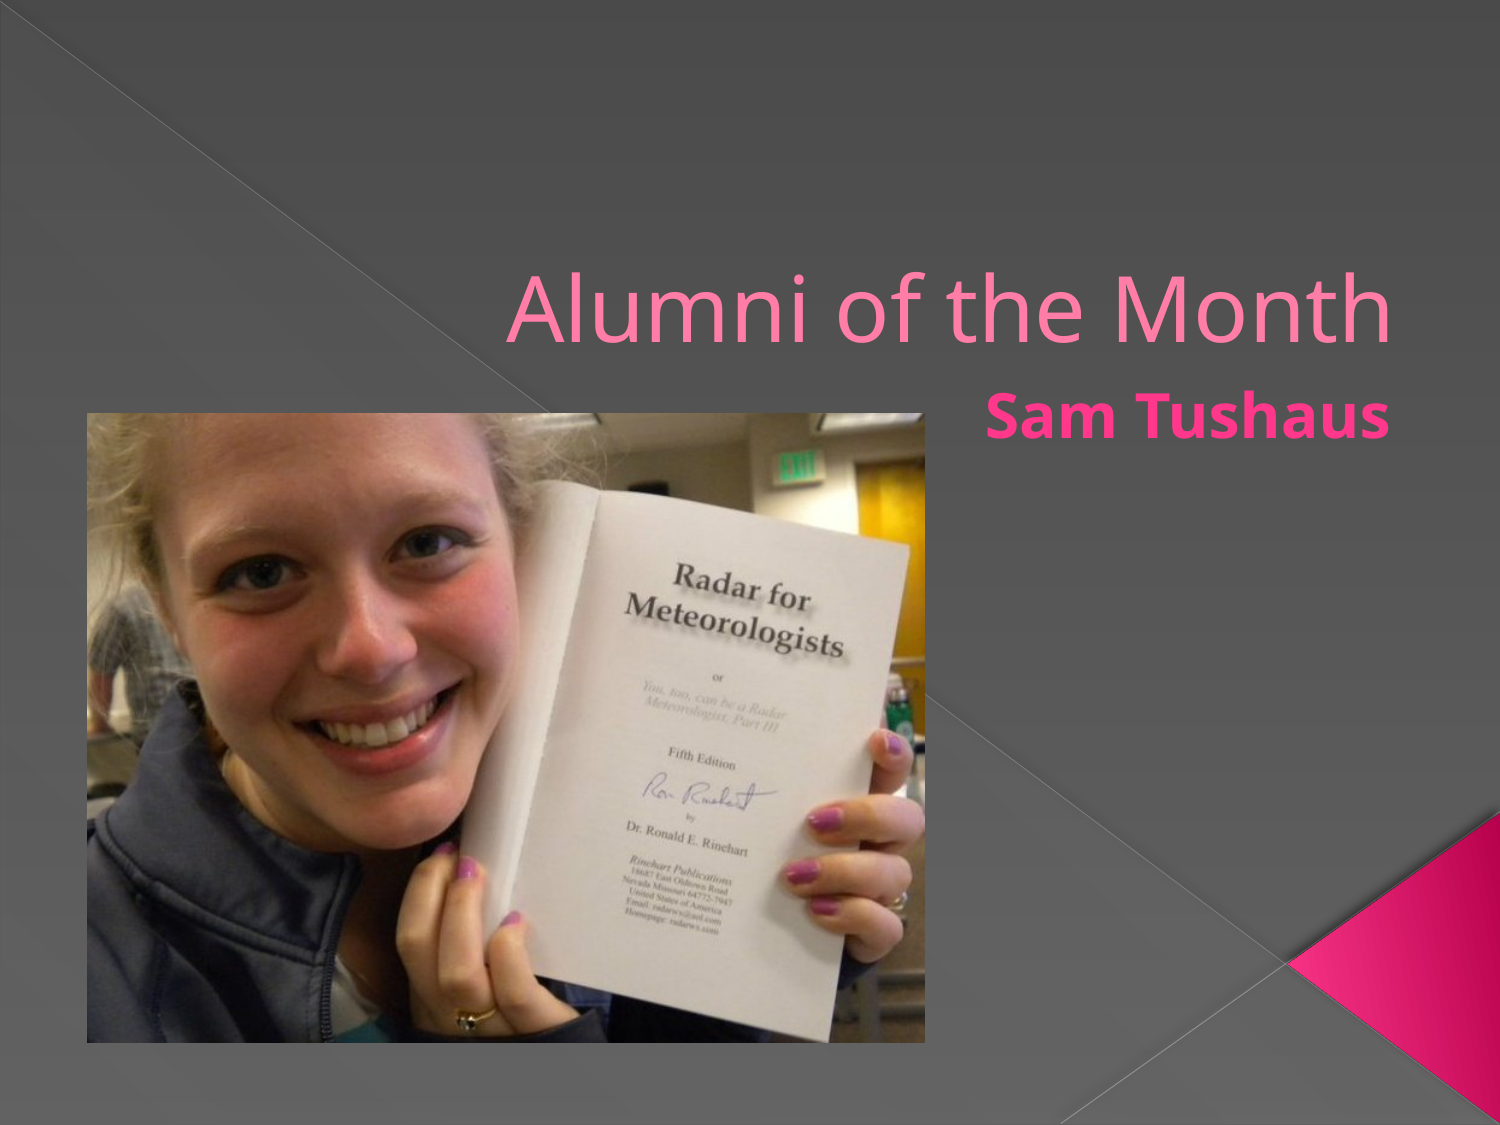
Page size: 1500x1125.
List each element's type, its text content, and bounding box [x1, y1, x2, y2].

picture [87, 413, 926, 1044]
subtitle Sam Tushaus [88, 369, 1412, 657]
title Alumni of the Month [88, 127, 1412, 369]
